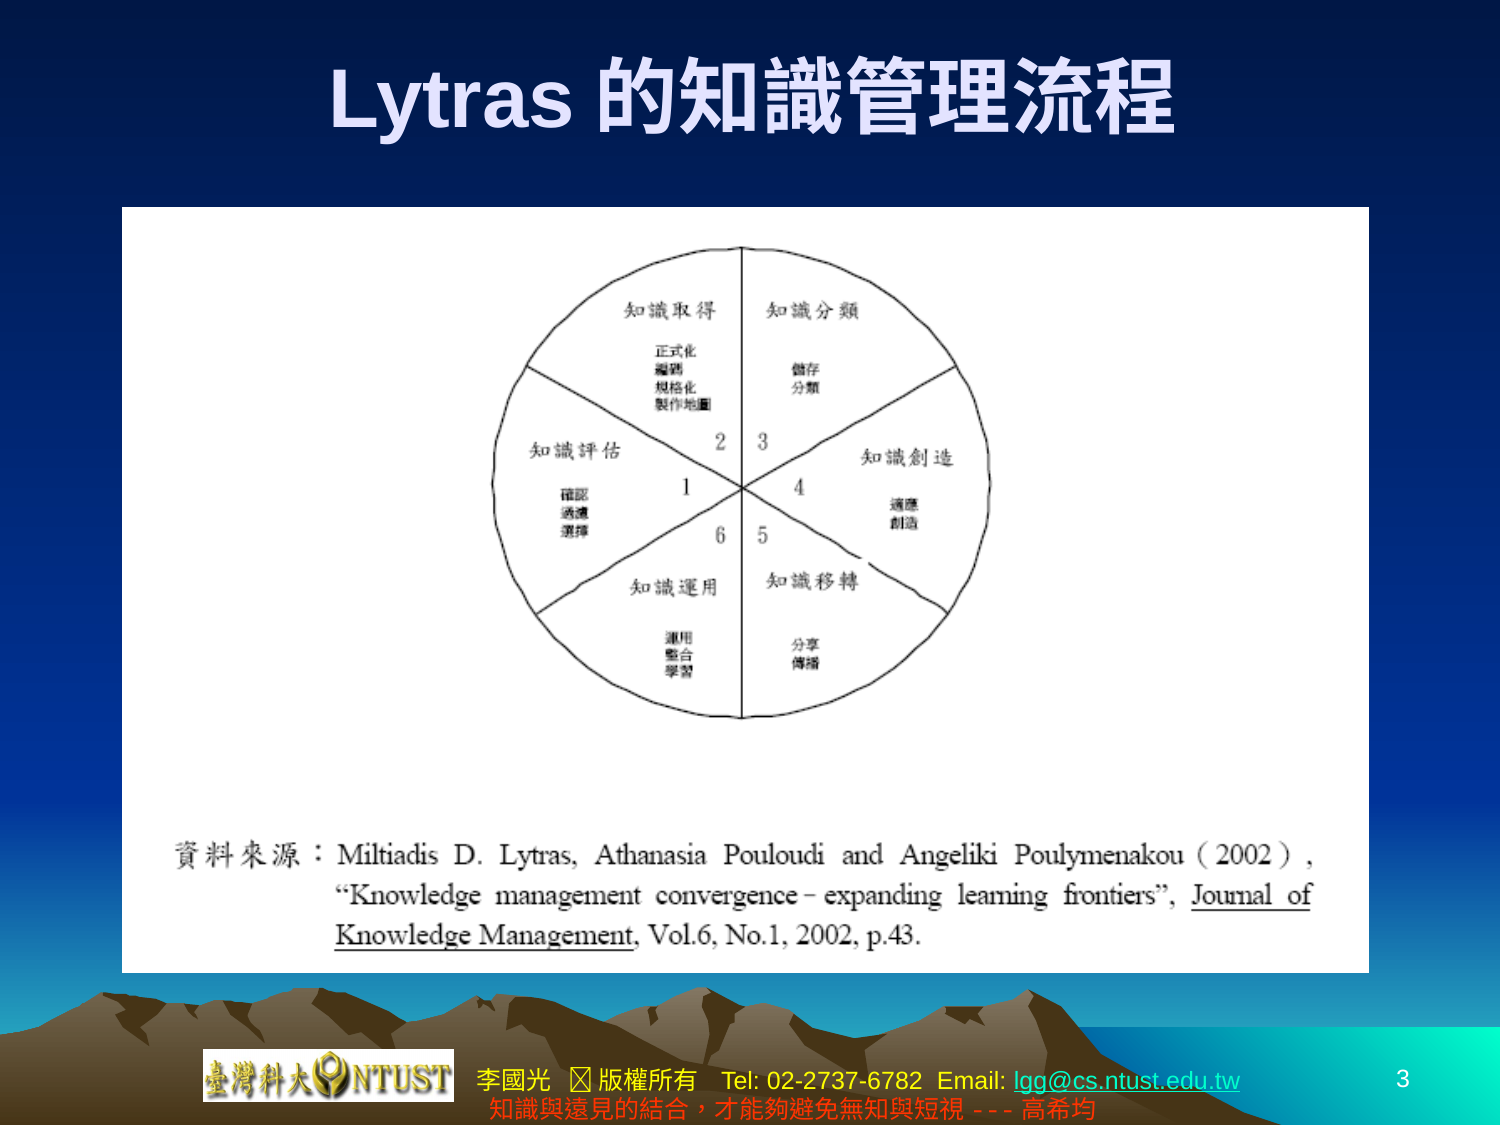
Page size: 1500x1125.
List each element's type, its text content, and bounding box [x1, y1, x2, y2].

slide_number 3 [1074, 1024, 1426, 1101]
title Lytras的知識管理流程 [77, 0, 1429, 188]
picture [203, 1049, 454, 1102]
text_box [122, 207, 1369, 973]
